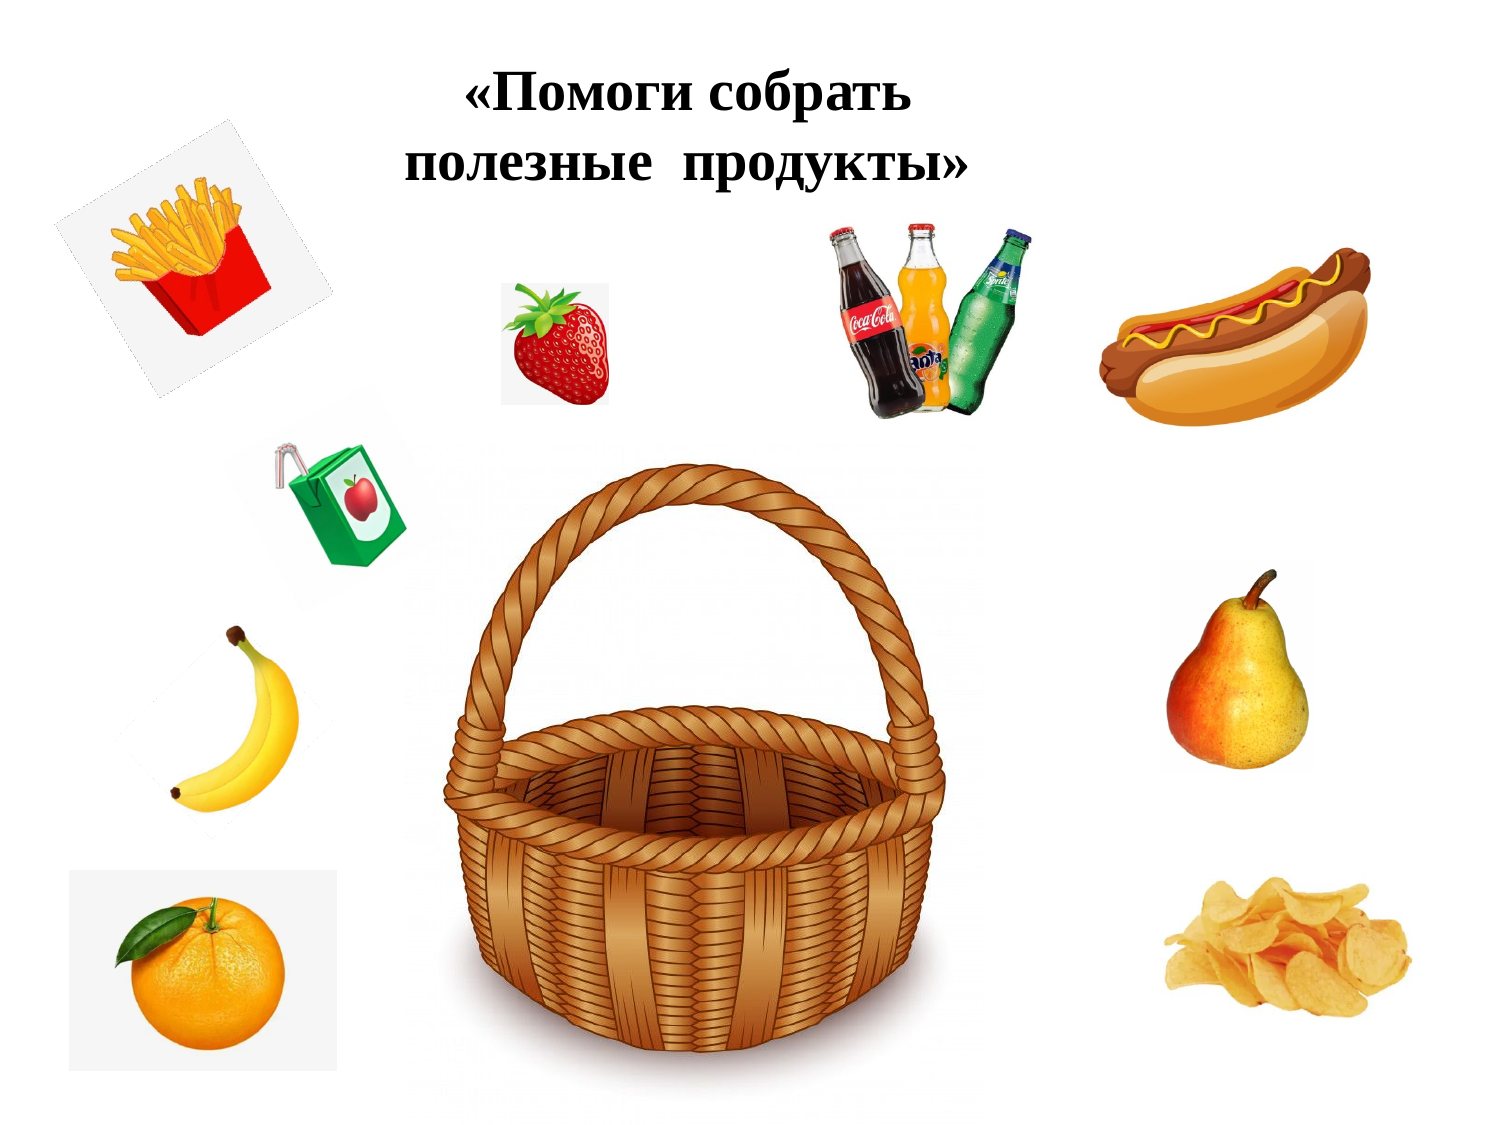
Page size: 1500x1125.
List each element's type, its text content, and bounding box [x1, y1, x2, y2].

picture [1151, 865, 1431, 1032]
picture [1160, 561, 1314, 774]
picture [222, 383, 984, 1125]
picture [501, 283, 609, 406]
picture [69, 869, 338, 1071]
picture [1092, 241, 1382, 431]
picture [55, 119, 333, 397]
text_box «Помоги собрать полезные продукты» [312, 0, 1063, 200]
picture [821, 217, 1036, 432]
picture [114, 621, 333, 839]
